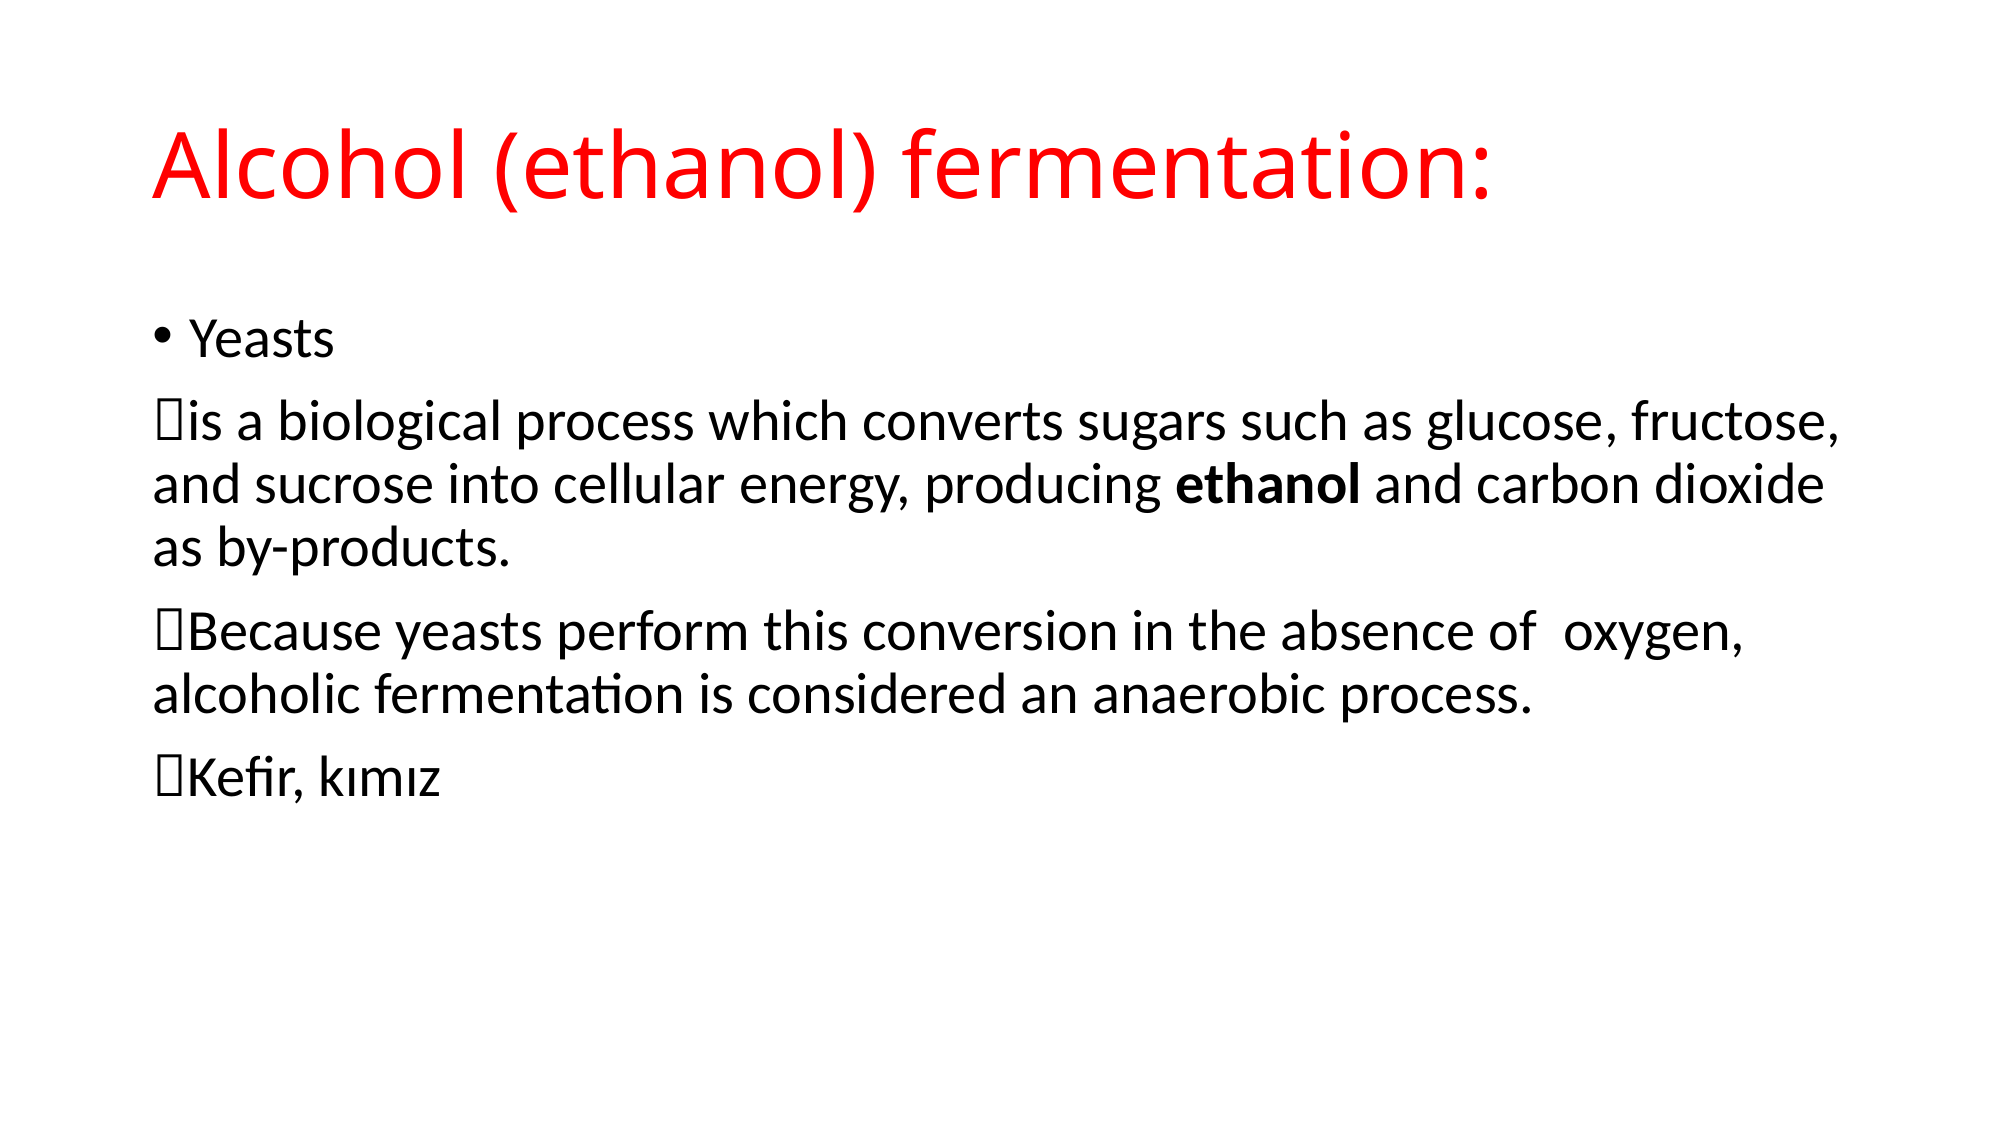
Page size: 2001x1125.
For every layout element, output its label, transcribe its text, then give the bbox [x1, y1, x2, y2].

title Alcohol (ethanol) fermentation: [137, 59, 1863, 278]
list Yeasts is a biological process which converts sugars such as glucose, fructose, and sucrose into cellular energy, producing ethanol and carbon dioxide as by-products. Because yeasts perform this conversion in the absence of oxygen, alcoholic fermentation is considered an anaerobic process. Kefir, kımız [137, 299, 1863, 1014]
